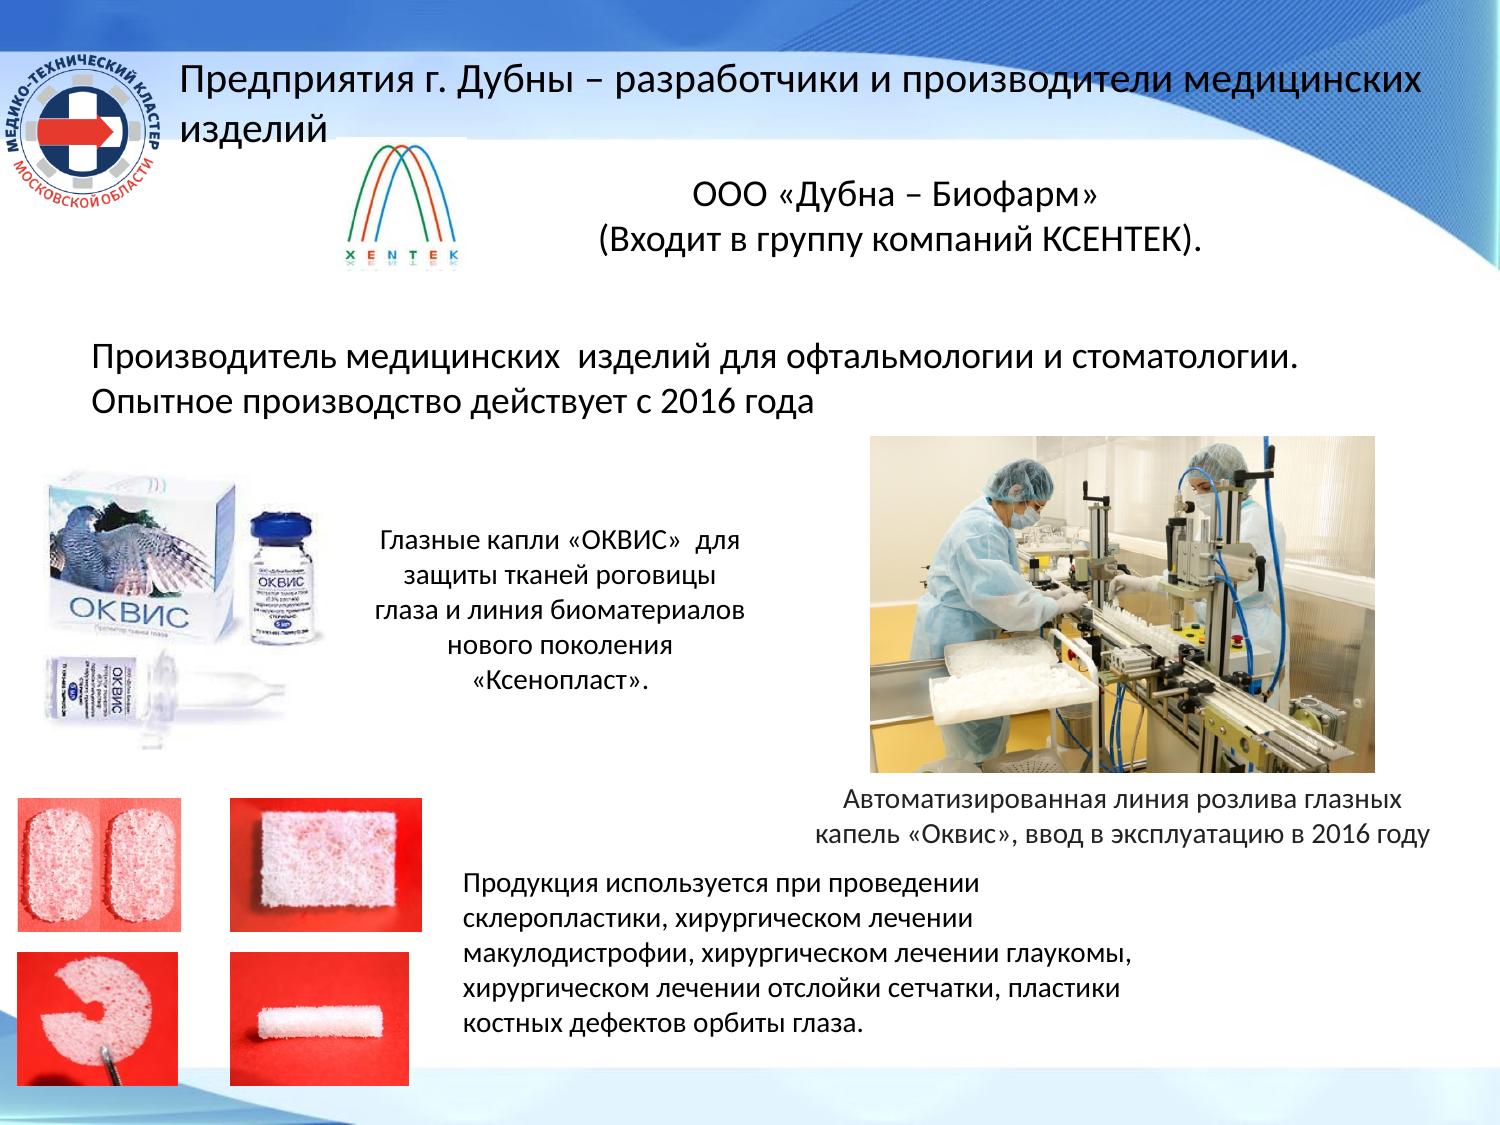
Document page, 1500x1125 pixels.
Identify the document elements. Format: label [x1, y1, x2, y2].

picture [870, 436, 1376, 774]
picture [17, 951, 179, 1086]
picture [336, 136, 467, 271]
picture [229, 798, 423, 933]
picture [229, 951, 409, 1086]
picture [43, 456, 329, 752]
picture [4, 54, 160, 209]
picture [17, 798, 182, 933]
list [0, 0, 1500, 1125]
